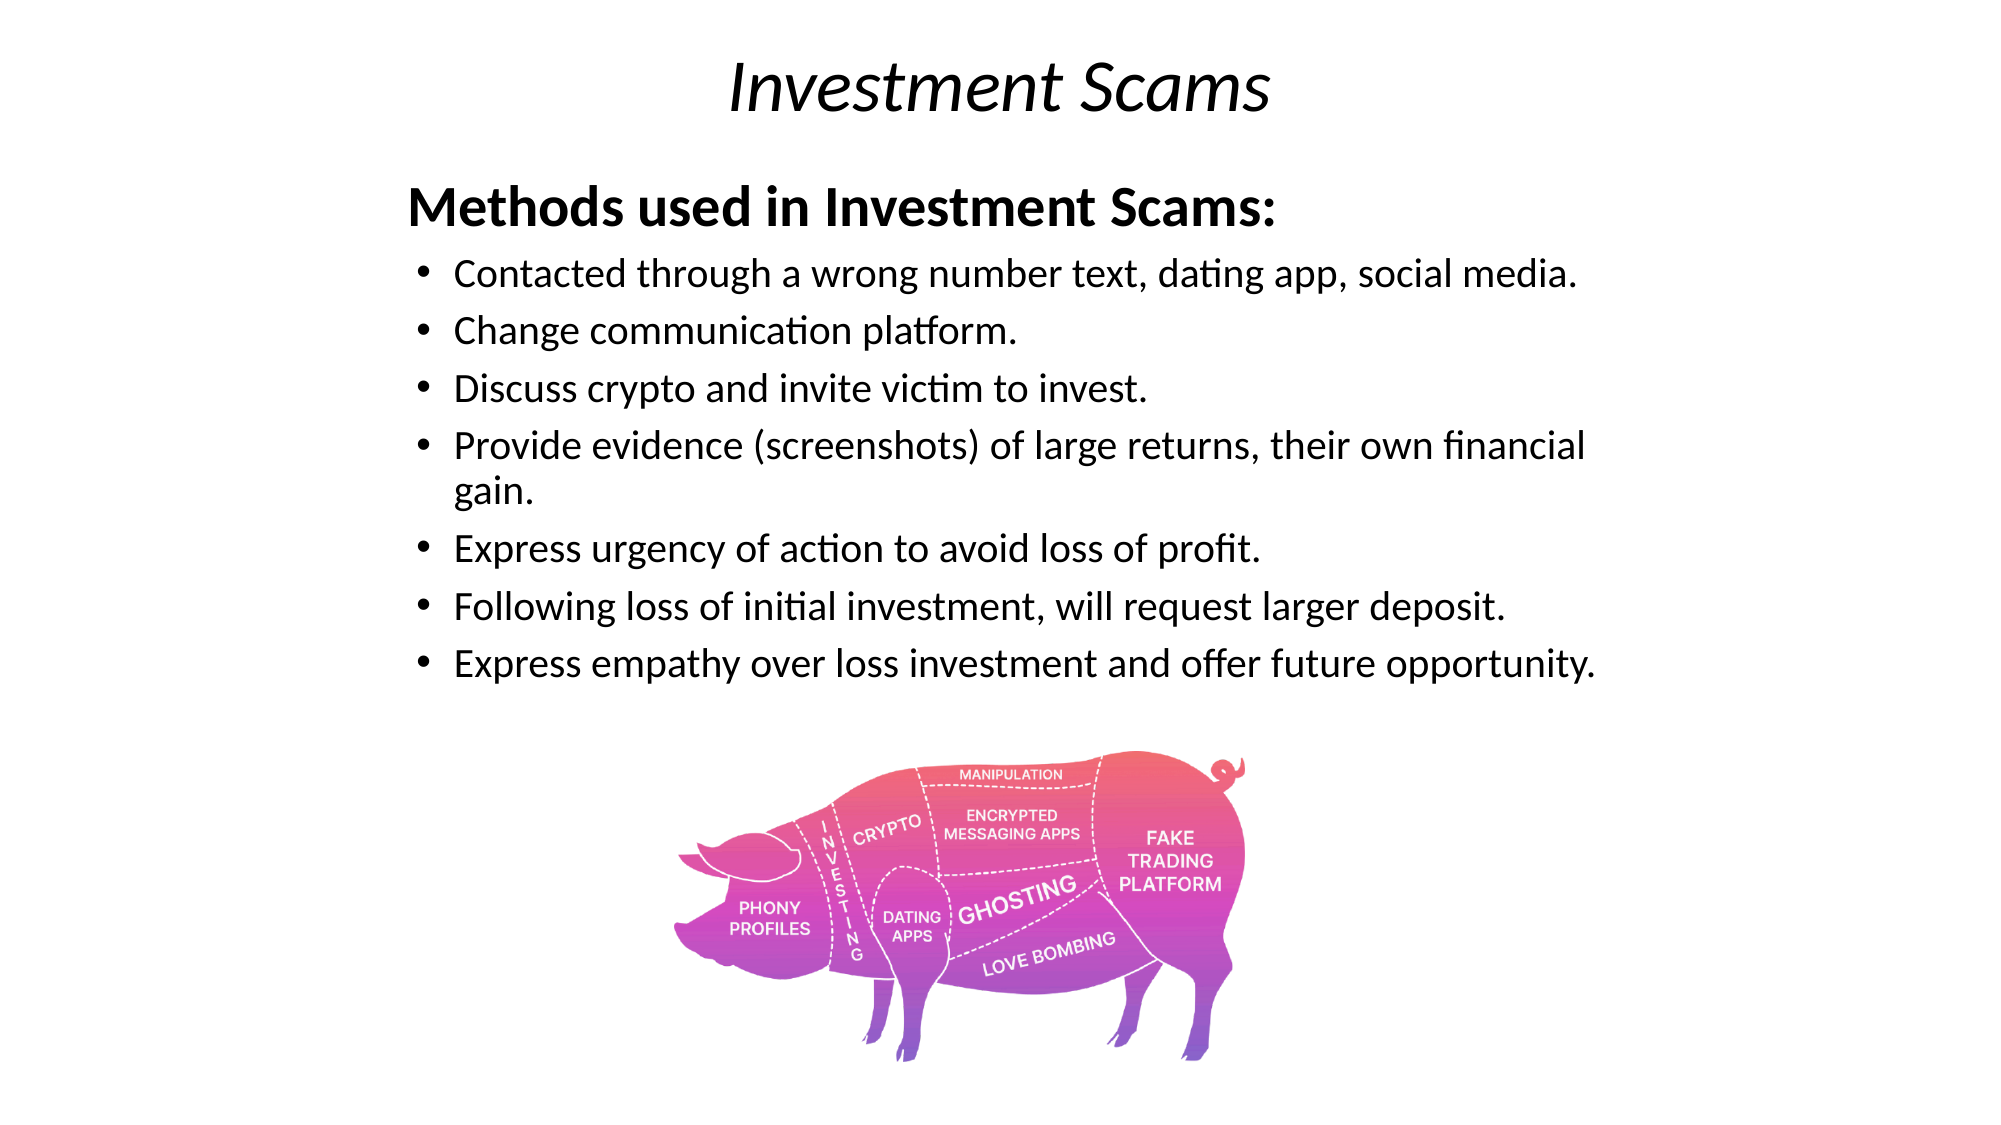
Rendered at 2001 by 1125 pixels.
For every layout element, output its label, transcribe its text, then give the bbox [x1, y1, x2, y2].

text_box Investment Scams [674, 35, 1326, 124]
text_box Methods used in Investment Scams: Contacted through a wrong number text, dating app, social media. Change communication platform. Discuss crypto and invite victim to invest. Provide evidence (screenshots) of large returns, their own financial gain. Express urgency of action to avoid loss of profit. Following loss of initial investment, will request larger deposit. Express empathy over loss investment and offer future opportunity. [392, 124, 1625, 738]
picture [674, 751, 1245, 1062]
